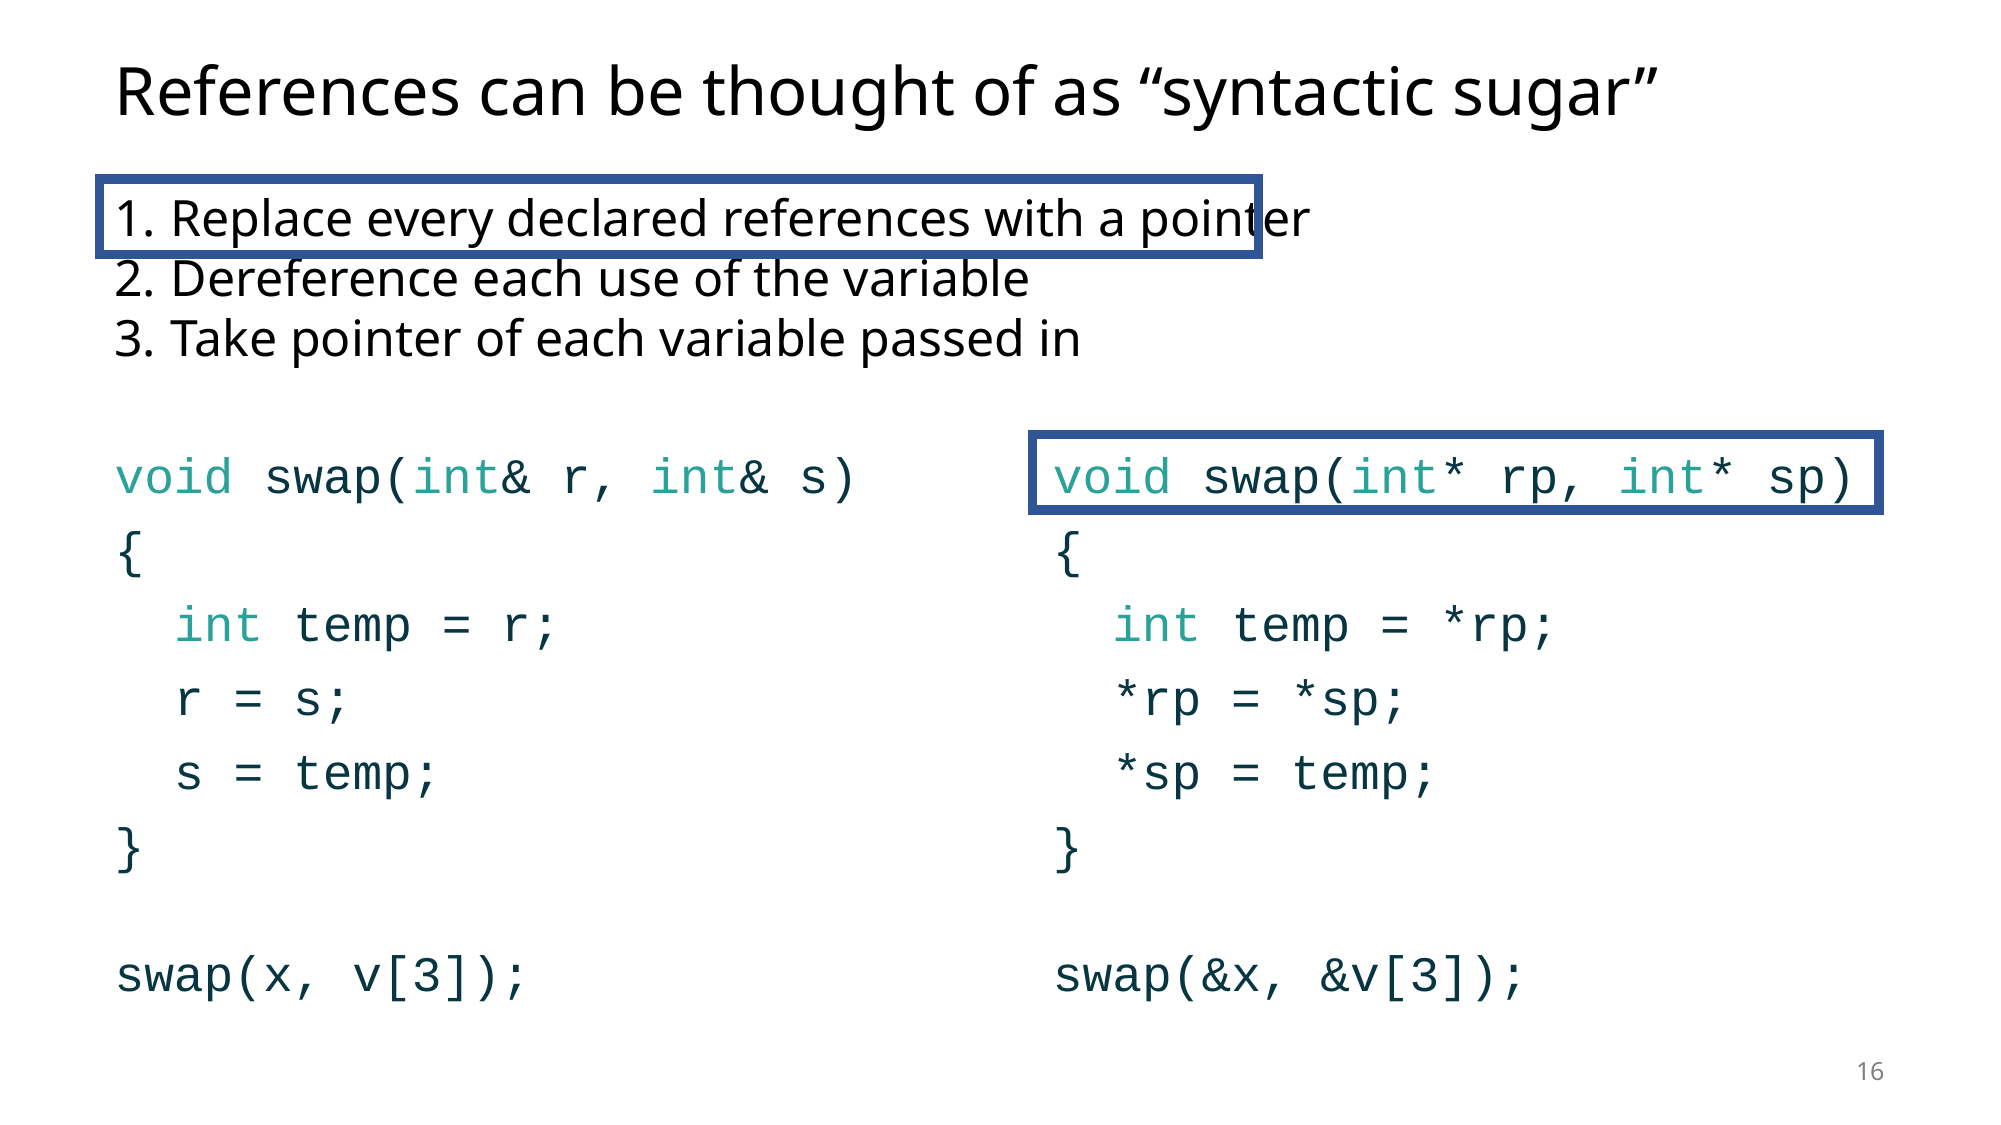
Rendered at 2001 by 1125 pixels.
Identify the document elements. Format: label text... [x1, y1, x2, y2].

list void swap(int& r, int& s) { int temp = r; r = s; s = temp; } swap(x, v[3]); [99, 443, 963, 1013]
text_box [1031, 433, 1880, 511]
text_box [99, 178, 1259, 256]
title References can be thought of as “syntactic sugar” [99, 37, 1900, 150]
list void swap(int* rp, int* sp) { int temp = *rp; *rp = *sp; *sp = temp; } swap(&x, &v[3]); [1037, 443, 1901, 1013]
slide_number 16 [1749, 1042, 1900, 1103]
text_box Replace every declared references with a pointer Dereference each use of the variable Take pointer of each variable passed in [99, 179, 1900, 374]
